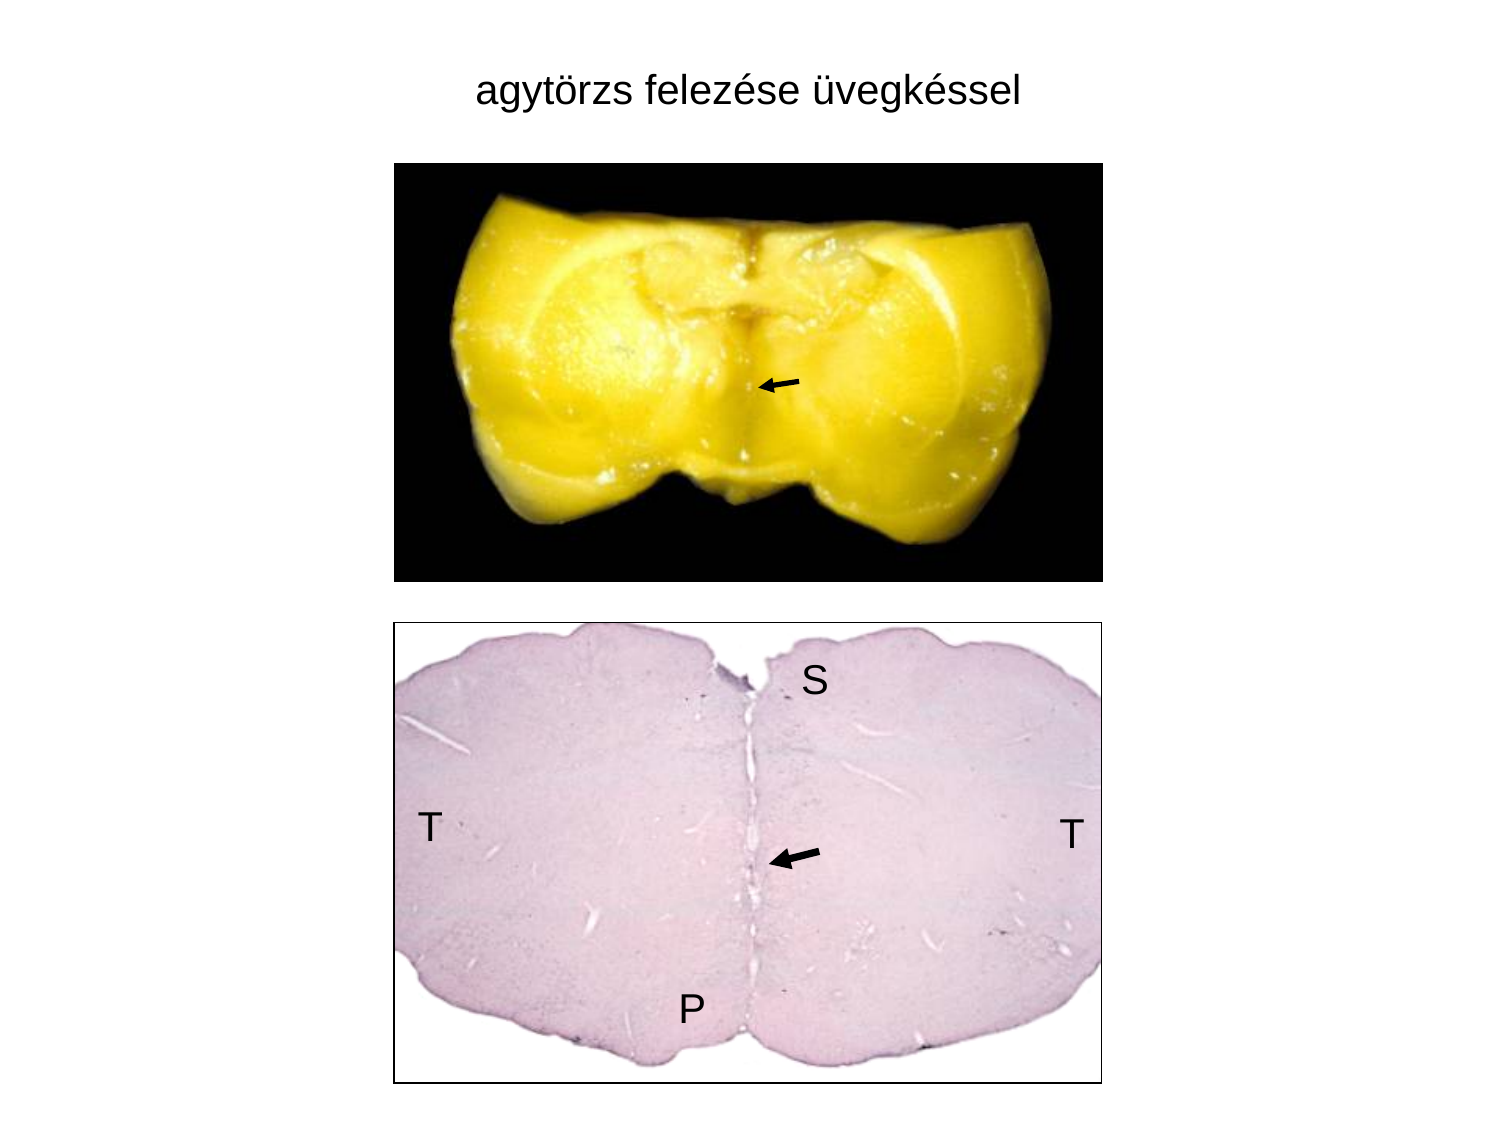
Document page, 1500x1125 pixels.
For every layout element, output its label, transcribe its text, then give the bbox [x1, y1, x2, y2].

text_box agytörzs felezése üvegkéssel [428, 55, 1069, 121]
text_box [394, 623, 1101, 1083]
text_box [395, 164, 1102, 581]
